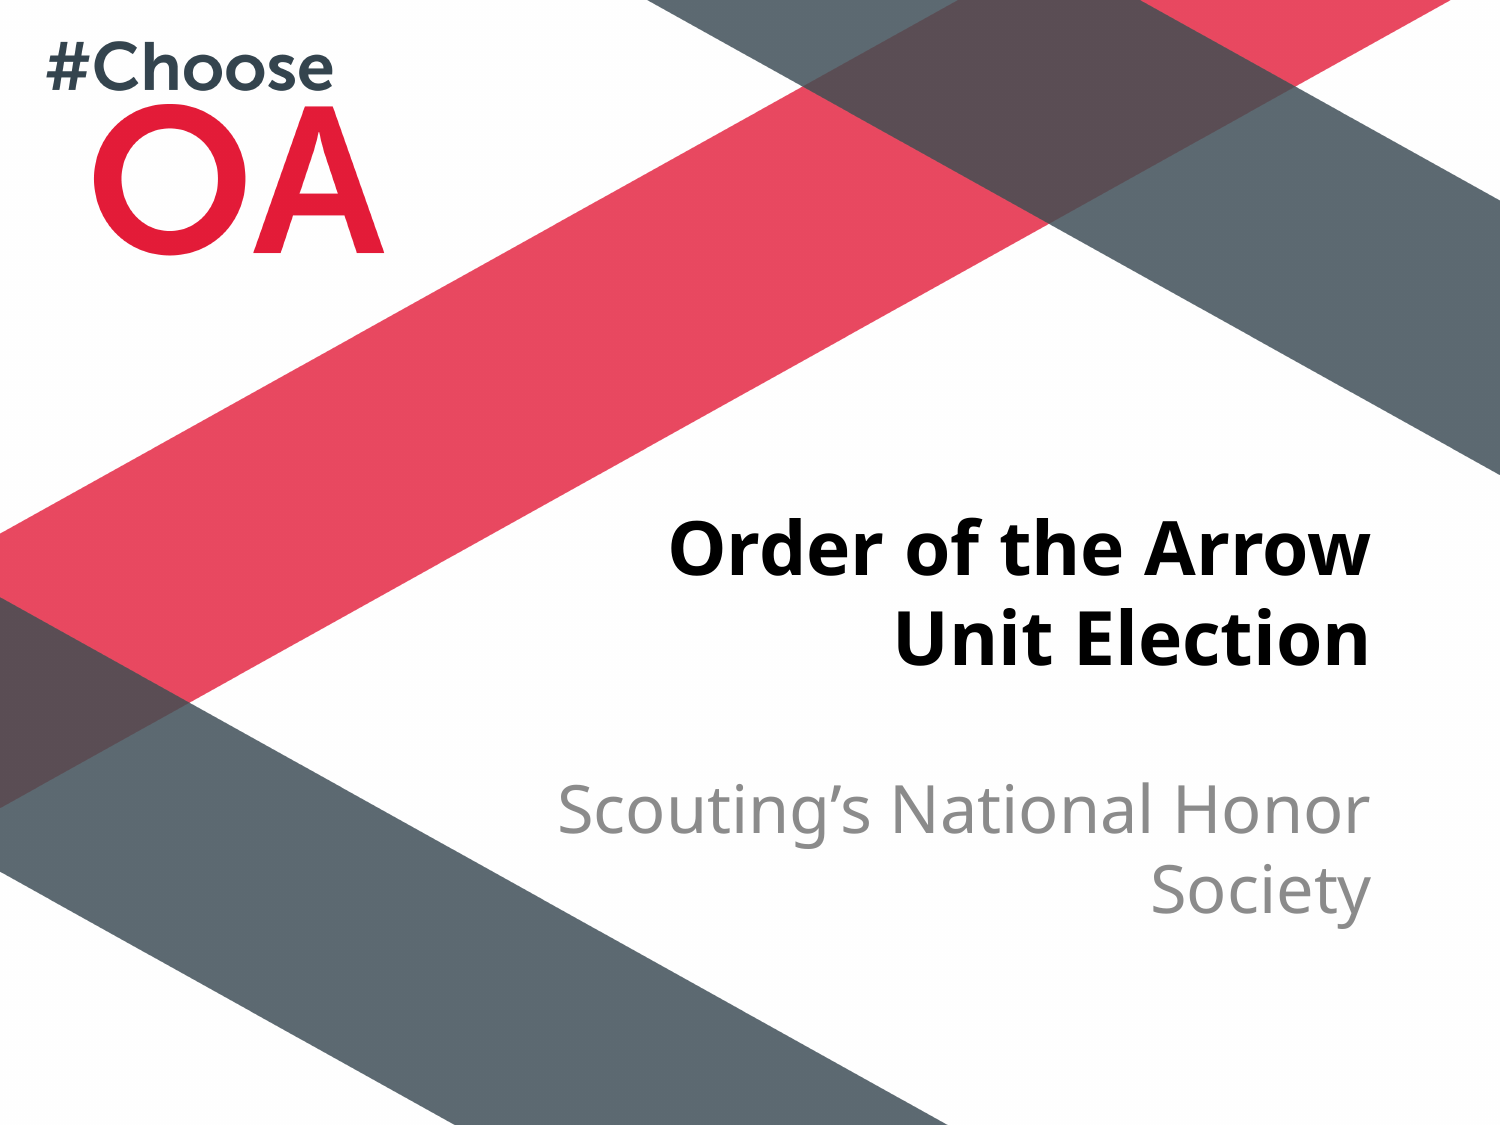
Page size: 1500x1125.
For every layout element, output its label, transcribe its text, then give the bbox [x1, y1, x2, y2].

title Order of the Arrow Unit Election [482, 470, 1388, 712]
picture [0, 0, 1500, 1125]
subtitle Scouting’s National Honor Society [536, 759, 1388, 1047]
